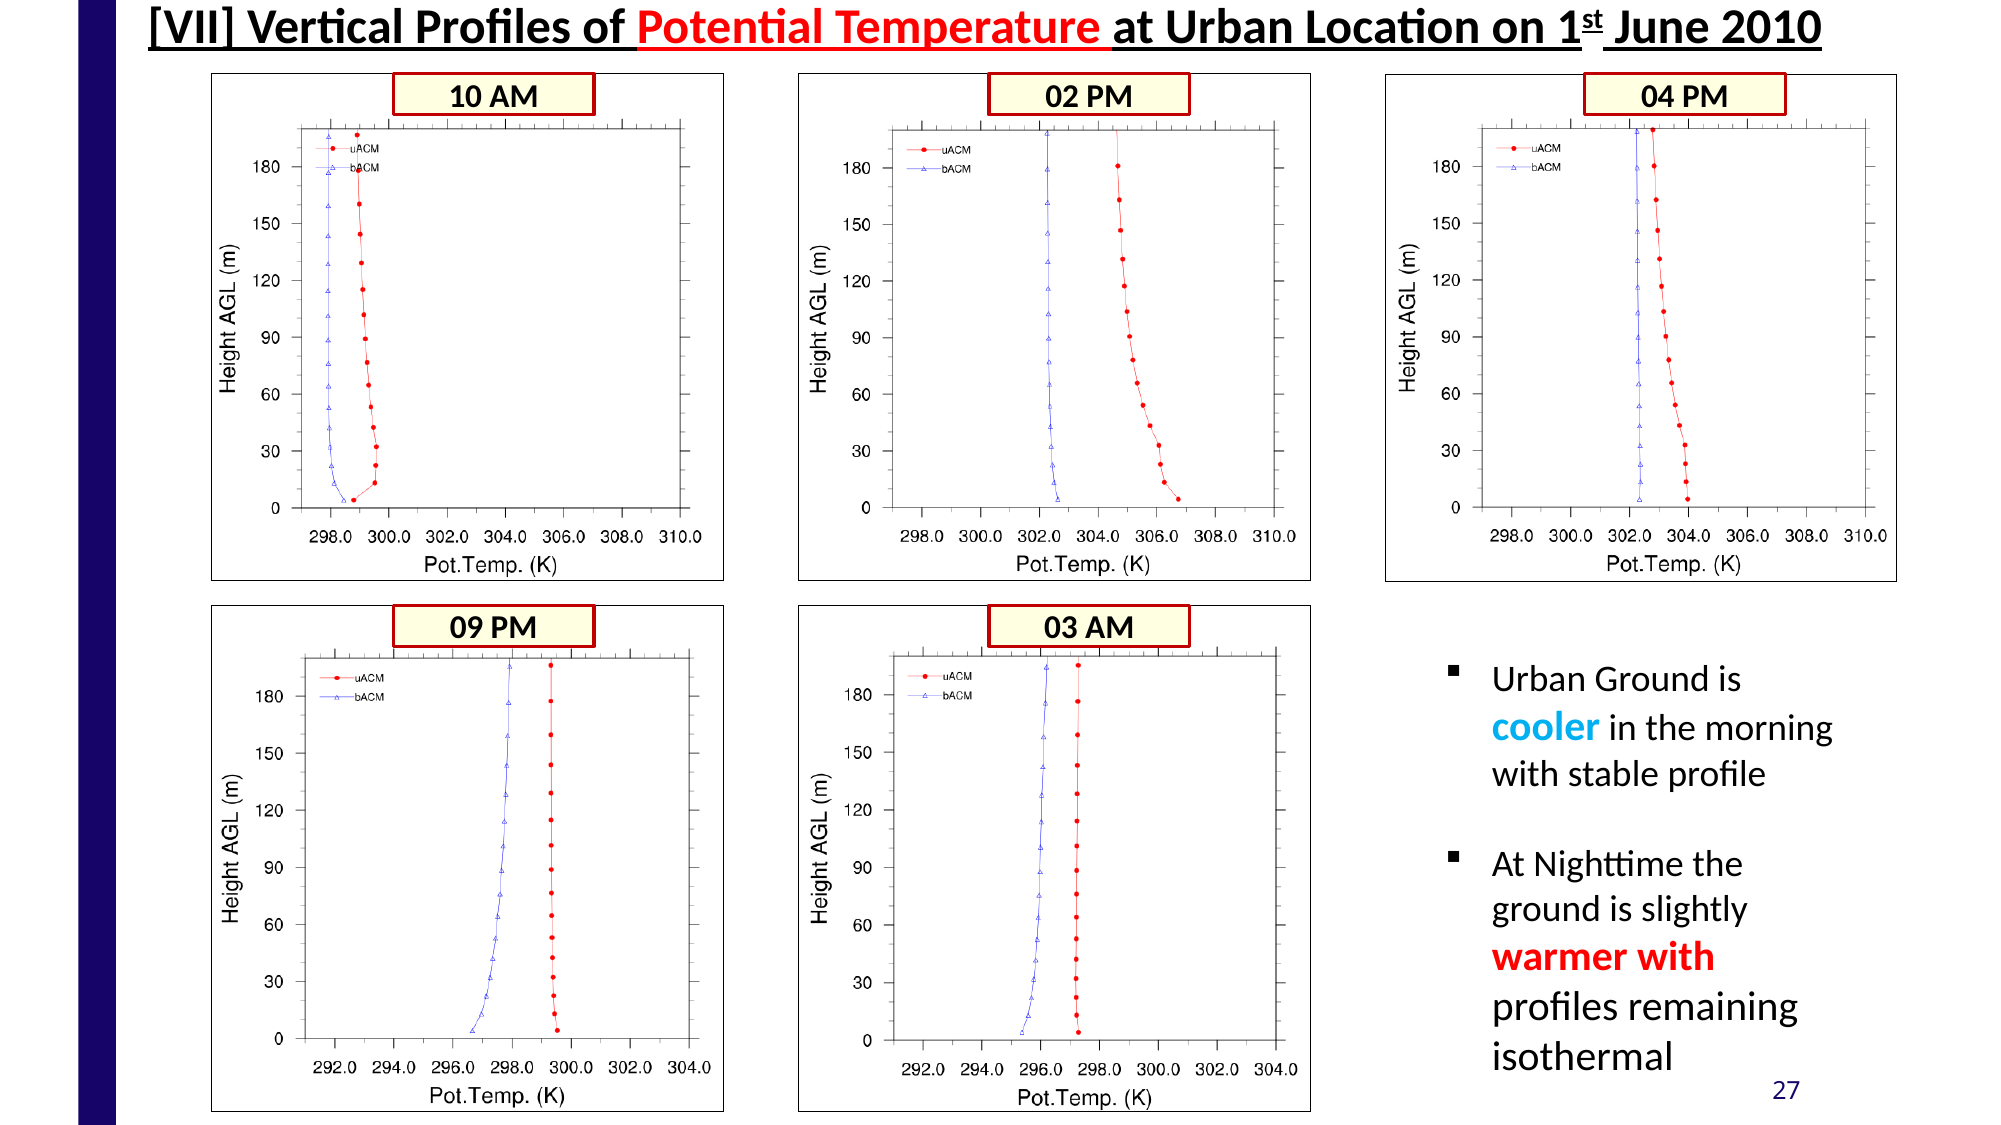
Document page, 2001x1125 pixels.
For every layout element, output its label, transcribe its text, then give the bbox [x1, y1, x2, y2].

picture [211, 73, 724, 581]
picture [211, 605, 724, 1112]
slide_number 27 [1553, 1087, 1816, 1125]
picture [1385, 74, 1898, 582]
picture [798, 605, 1311, 1112]
picture [798, 73, 1311, 581]
text_box [VII] Vertical Profiles of Potential Temperature at Urban Location on 1st June 2010 [132, 0, 2000, 62]
text_box Urban Ground is cooler in the morning with stable profile At Nighttime the ground is slightly warmer with profiles remaining isothermal [1430, 646, 1852, 1087]
